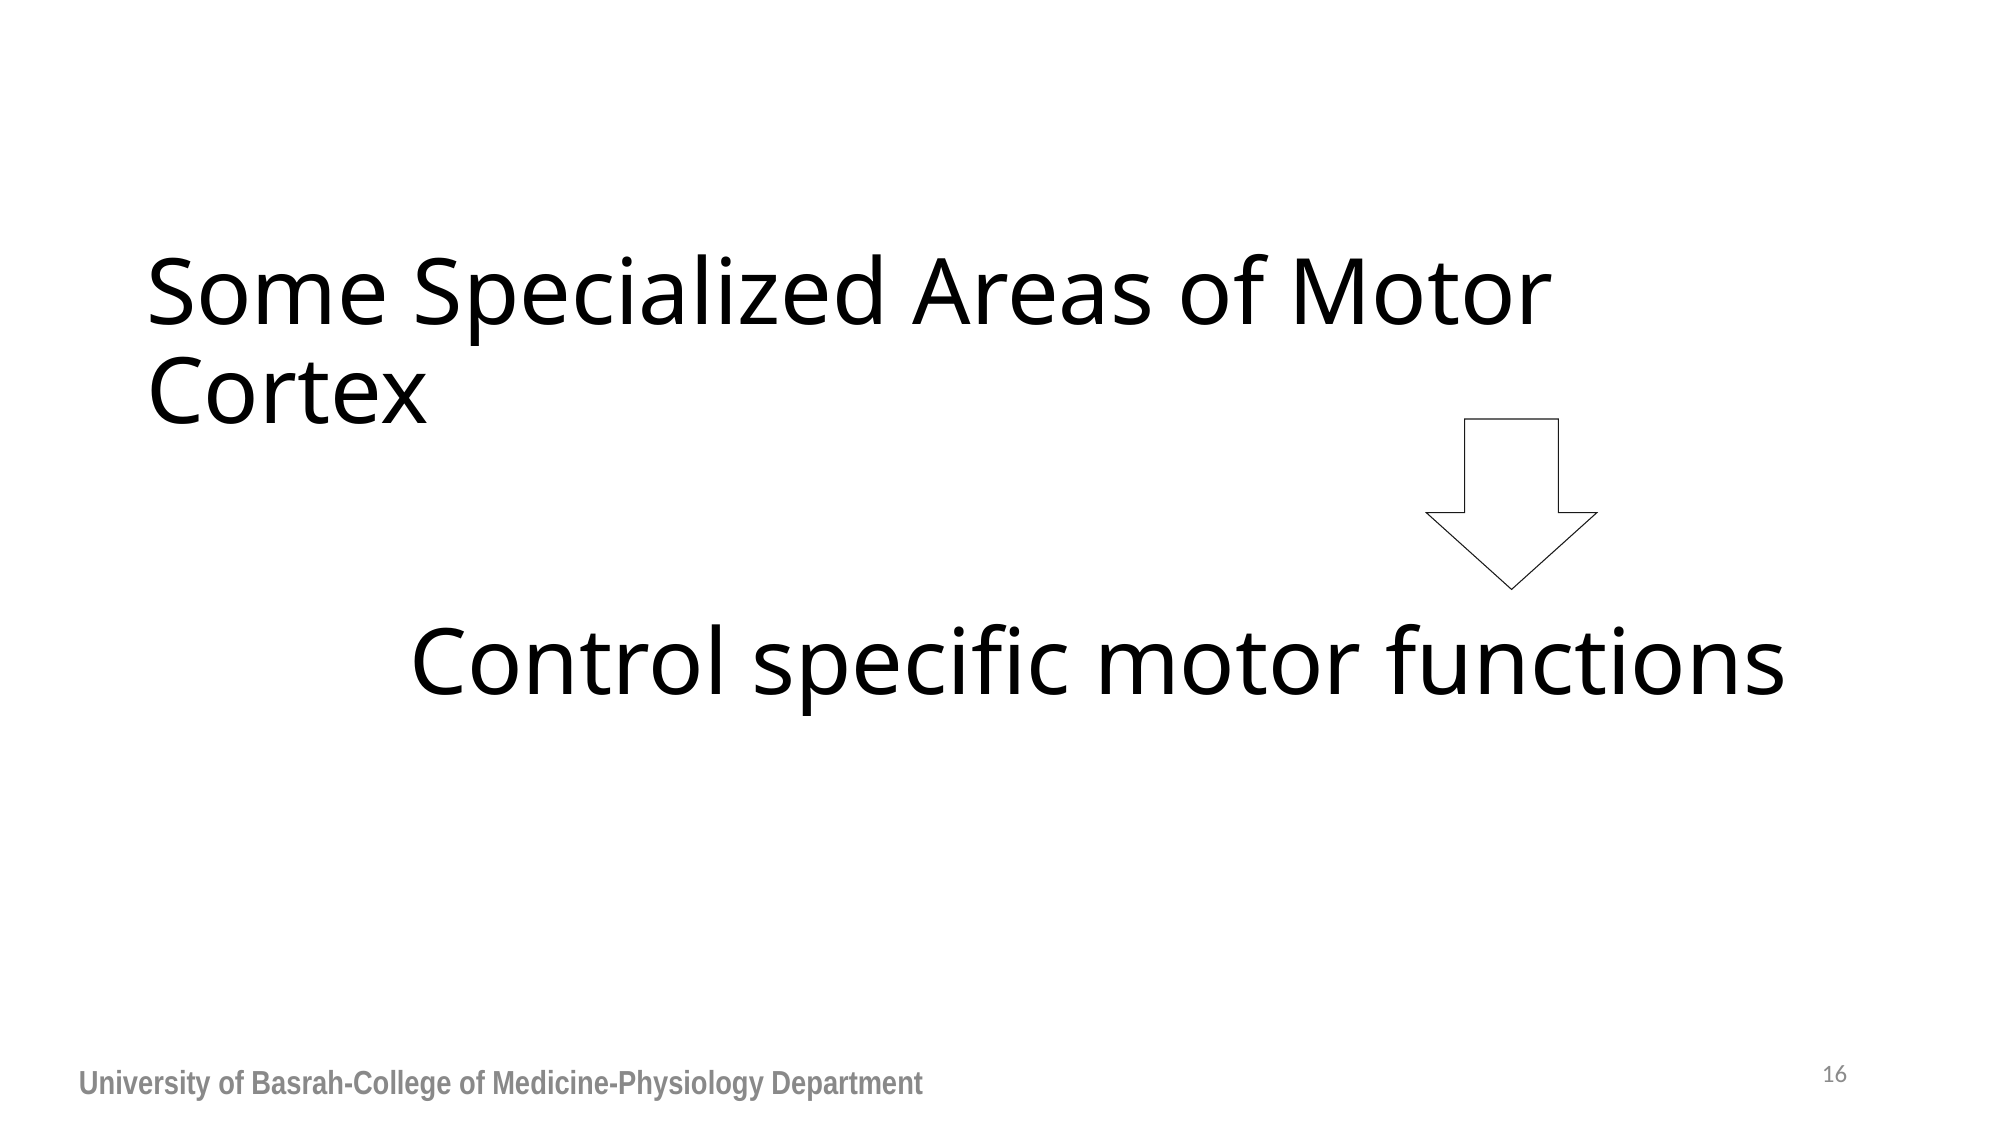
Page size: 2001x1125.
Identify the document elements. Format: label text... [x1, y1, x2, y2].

slide_number 16 [1412, 1042, 1863, 1103]
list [103, 212, 1861, 796]
text_box University of Basrah-College of Medicine-Physiology Department [37, 1051, 966, 1112]
